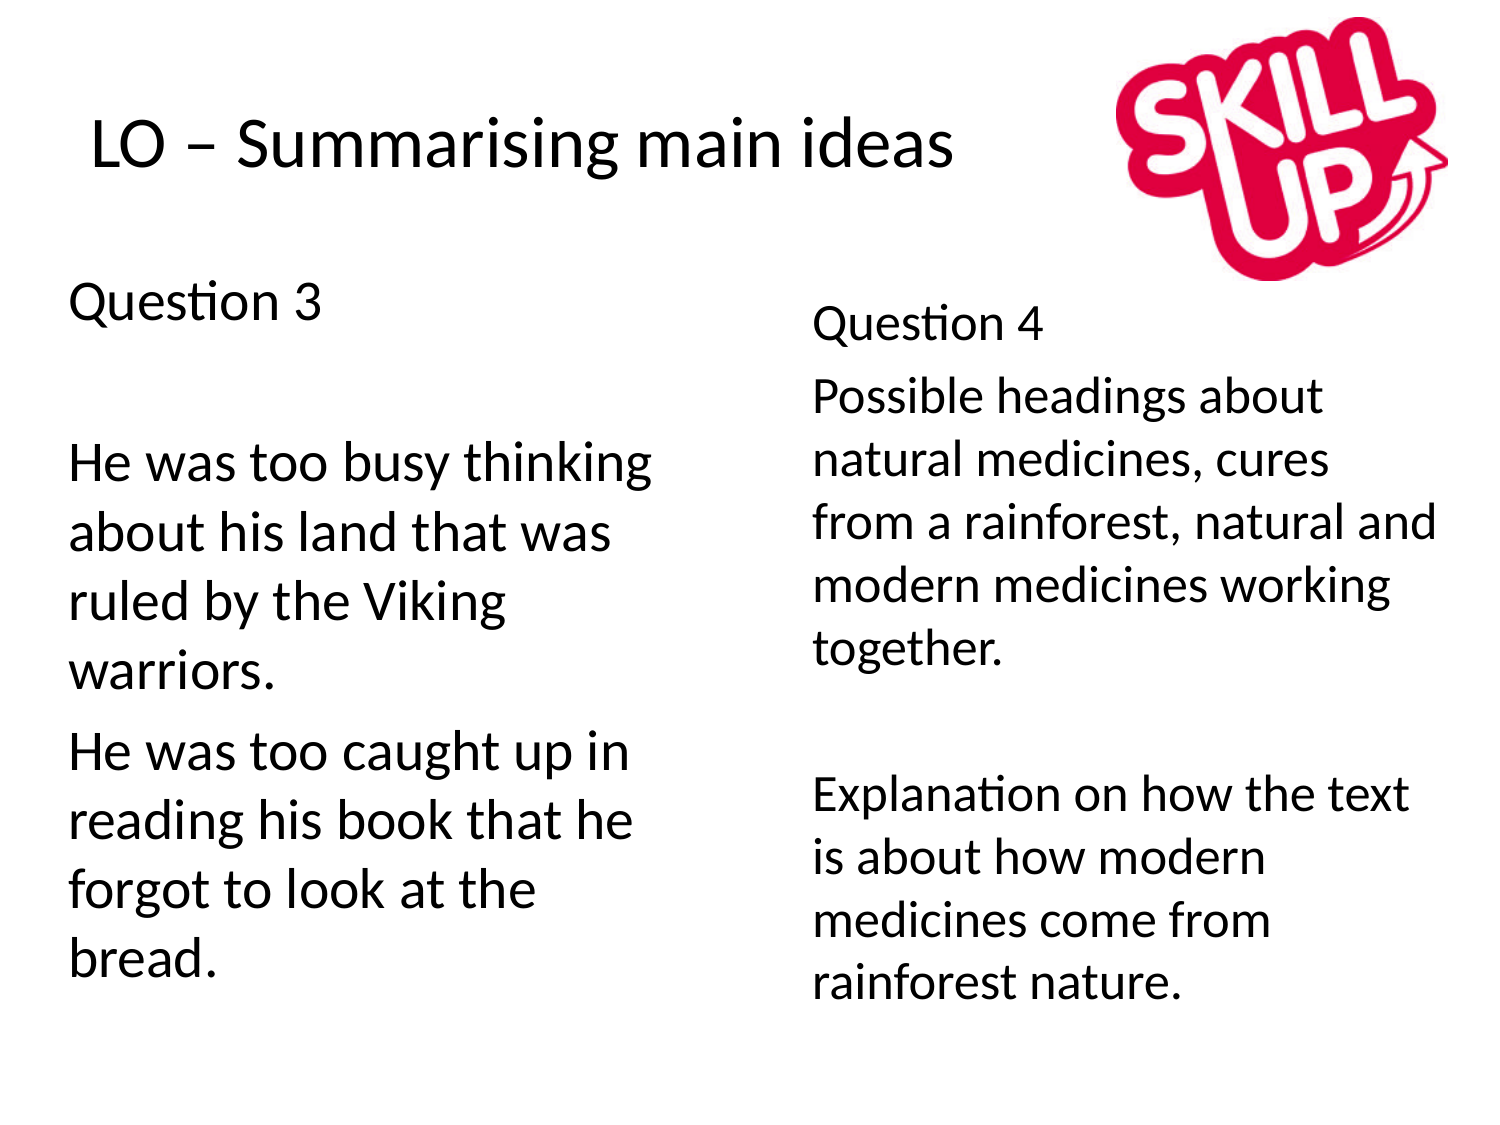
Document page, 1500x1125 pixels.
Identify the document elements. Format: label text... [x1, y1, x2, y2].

text_box Question 4 Possible headings about natural medicines, cures from a rainforest, natural and modern medicines working together. Explanation on how the text is about how modern medicines come from rainforest nature. [797, 280, 1460, 1023]
title LO – Summarising main ideas [75, 45, 1110, 233]
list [1115, 17, 1448, 281]
list Question 3 He was too busy thinking about his land that was ruled by the Viking warriors. He was too caught up in reading his book that he forgot to look at the bread. [53, 255, 716, 998]
